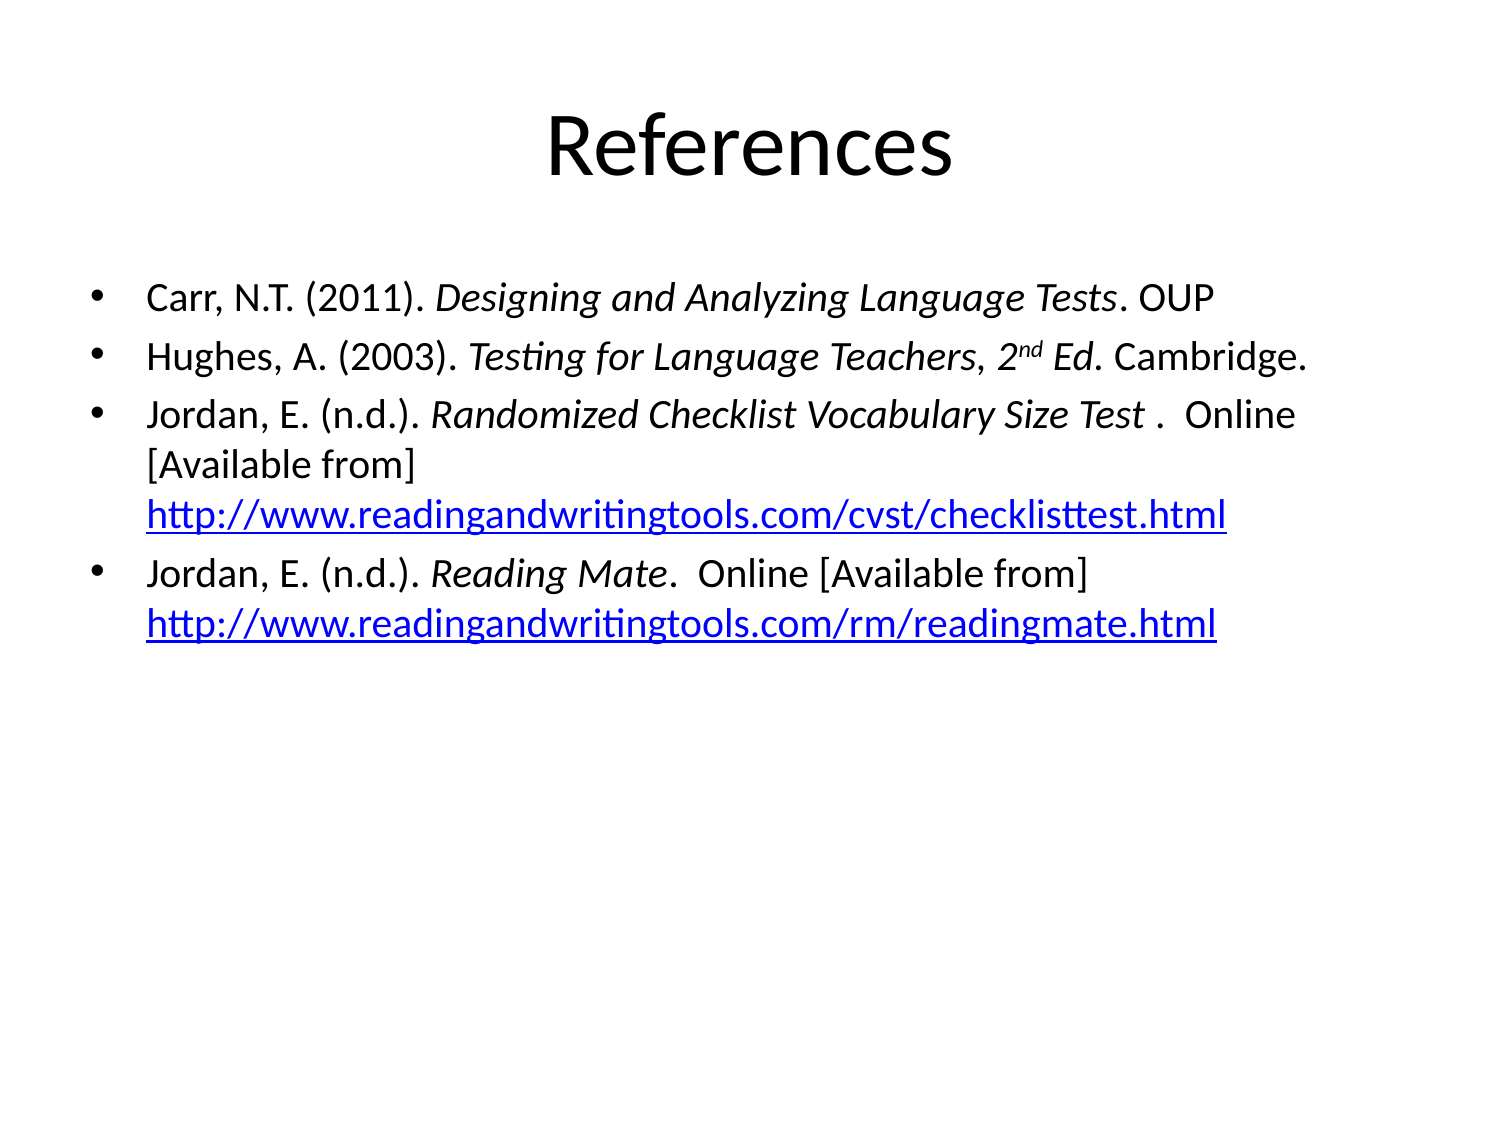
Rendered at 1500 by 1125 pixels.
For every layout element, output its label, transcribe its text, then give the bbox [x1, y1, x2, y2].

title References [75, 45, 1425, 233]
list Carr, N.T. (2011). Designing and Analyzing Language Tests. OUP Hughes, A. (2003). Testing for Language Teachers, 2nd Ed. Cambridge. Jordan, E. (n.d.). Randomized Checklist Vocabulary Size Test . Online [Available from] http://www.readingandwritingtools.com/cvst/checklisttest.html Jordan, E. (n.d.). Reading Mate. Online [Available from] http://www.readingandwritingtools.com/rm/readingmate.html [75, 262, 1425, 1005]
